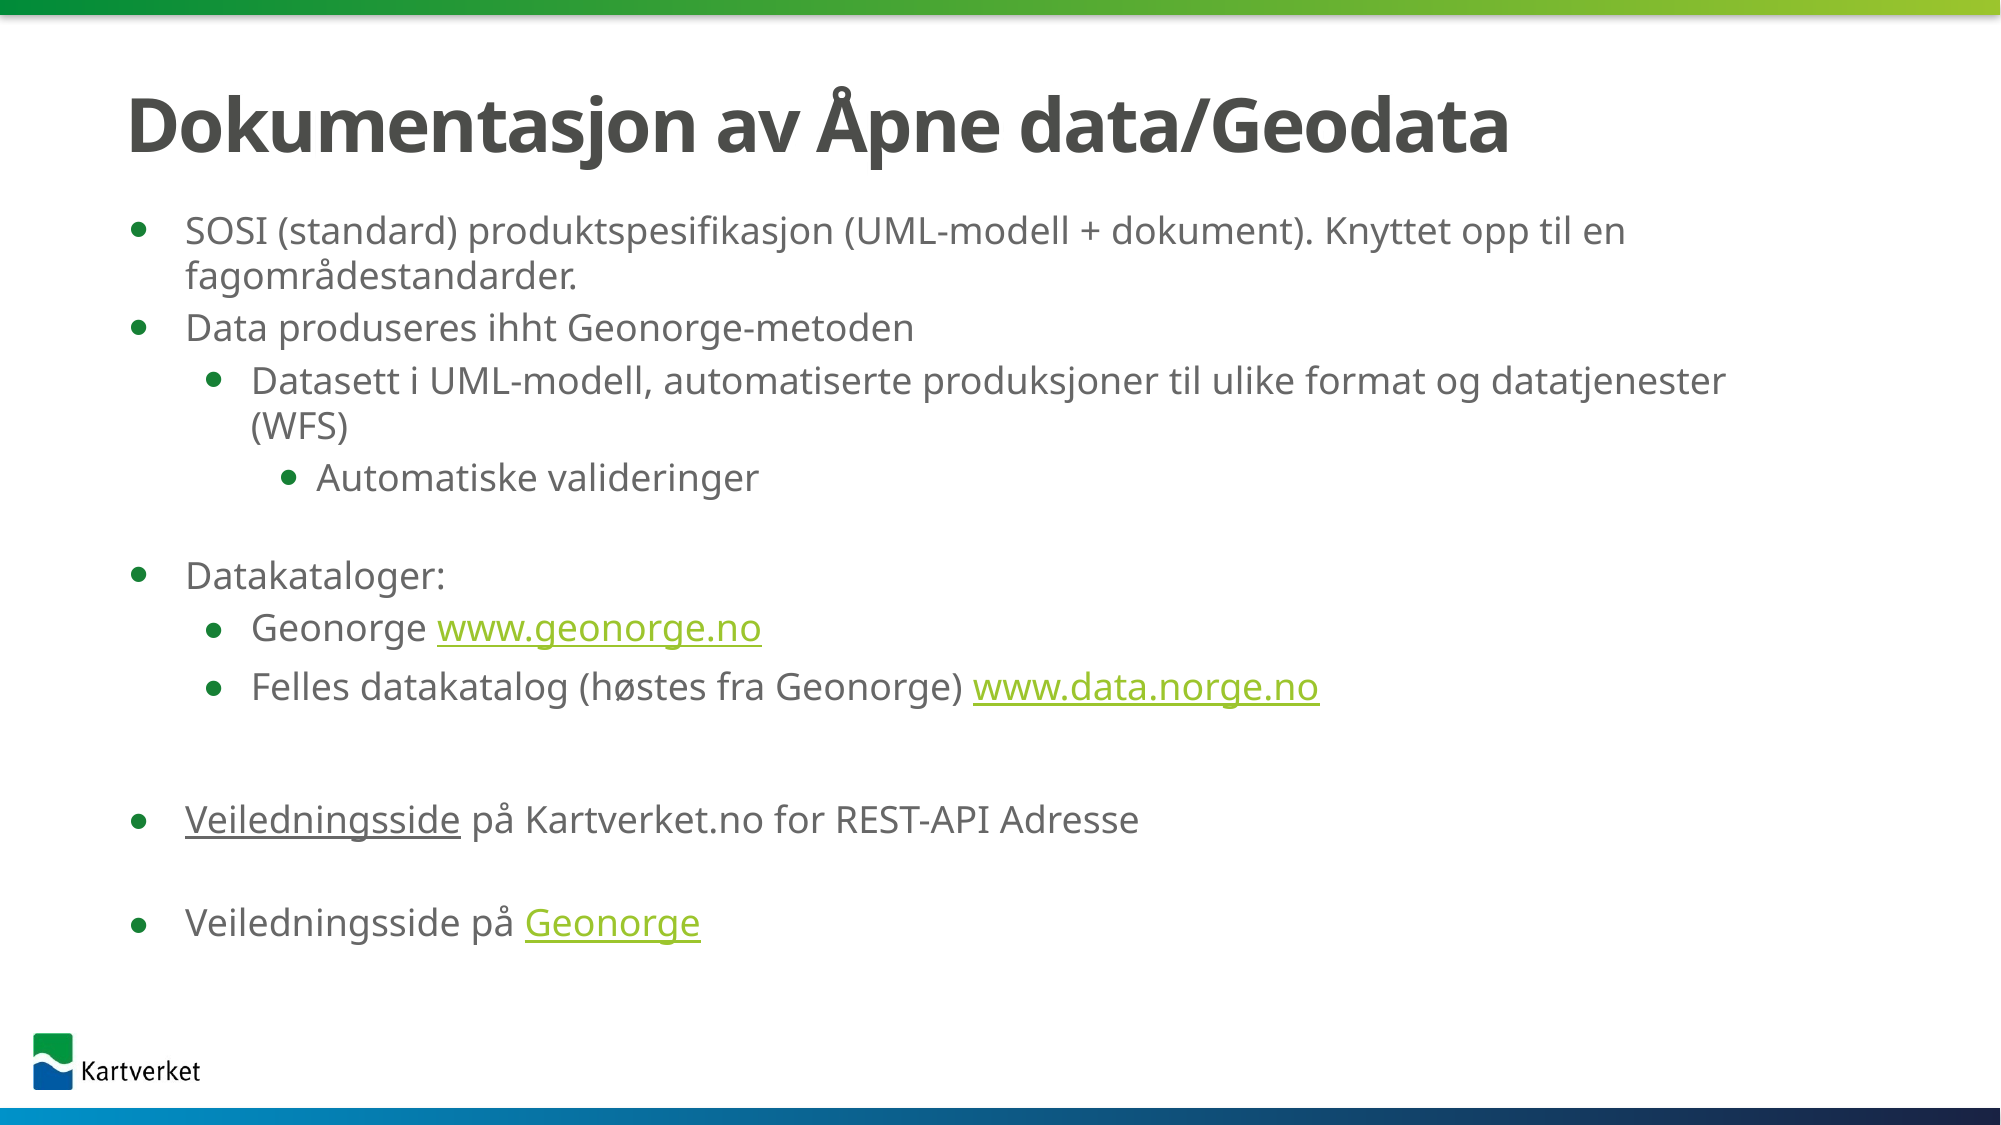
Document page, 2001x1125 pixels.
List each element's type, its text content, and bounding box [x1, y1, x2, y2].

picture [33, 1033, 200, 1090]
title Dokumentasjon av Åpne data/Geodata [125, 88, 1858, 311]
list SOSI (standard) produktspesifikasjon (UML-modell + dokument). Knyttet opp til en fagområdestandarder. Data produseres ihht Geonorge-metoden Datasett i UML-modell, automatiserte produksjoner til ulike format og datatjenester (WFS) Automatiske valideringer Datakataloger: Geonorge www.geonorge.no Felles datakatalog (høstes fra Geonorge) www.data.norge.no Veiledningsside på Kartverket.no for REST-API Adresse Veiledningsside på Geonorge [114, 199, 1849, 1003]
